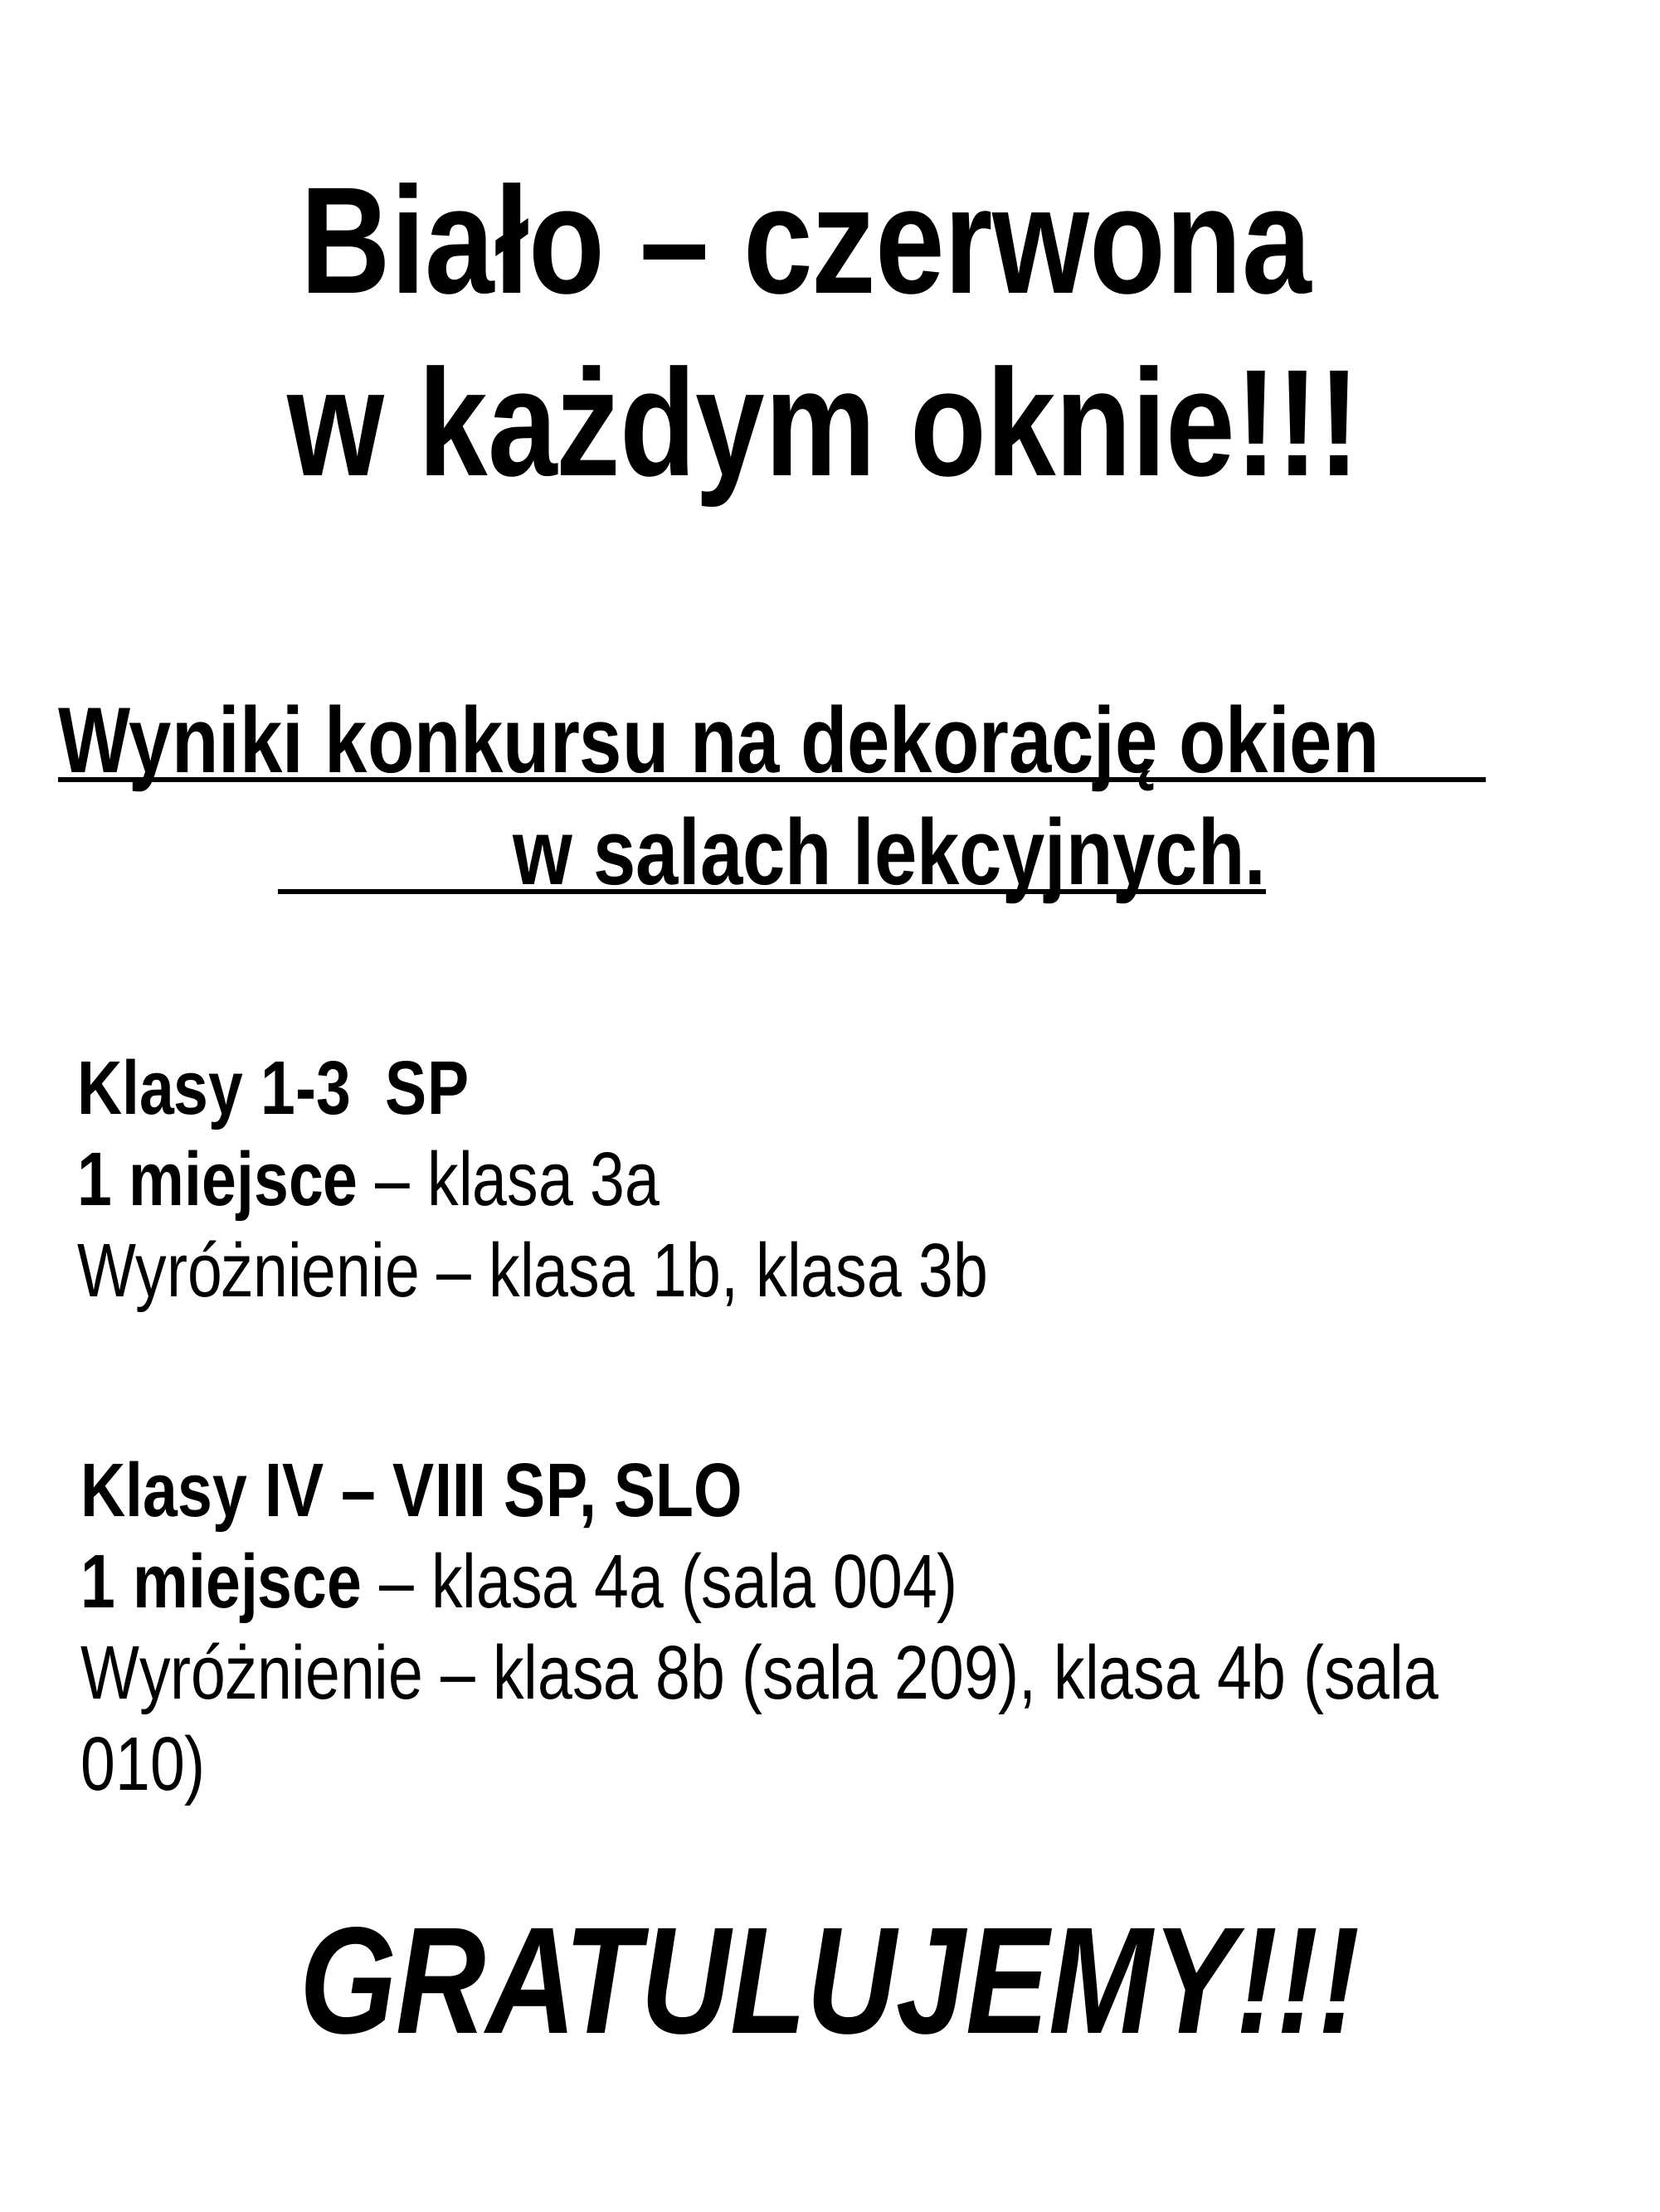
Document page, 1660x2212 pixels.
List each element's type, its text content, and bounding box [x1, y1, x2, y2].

text_box Wyniki konkursu na dekorację okien w salach lekcyjnych. [39, 673, 1505, 910]
text_box GRATULUJEMY!!! [287, 1874, 1375, 2070]
text_box Klasy IV – VIII SP, SLO 1 miejsce – klasa 4a (sala 004) Wyróżnienie – klasa 8b (sala 209), klasa 4b (sala 010) [68, 1434, 1503, 1812]
text_box Klasy 1-3 SP 1 miejsce – klasa 3a Wyróżnienie – klasa 1b, klasa 3b [65, 1032, 1499, 1318]
text_box Biało – czerwona w każdym oknie!!! [275, 135, 1374, 513]
